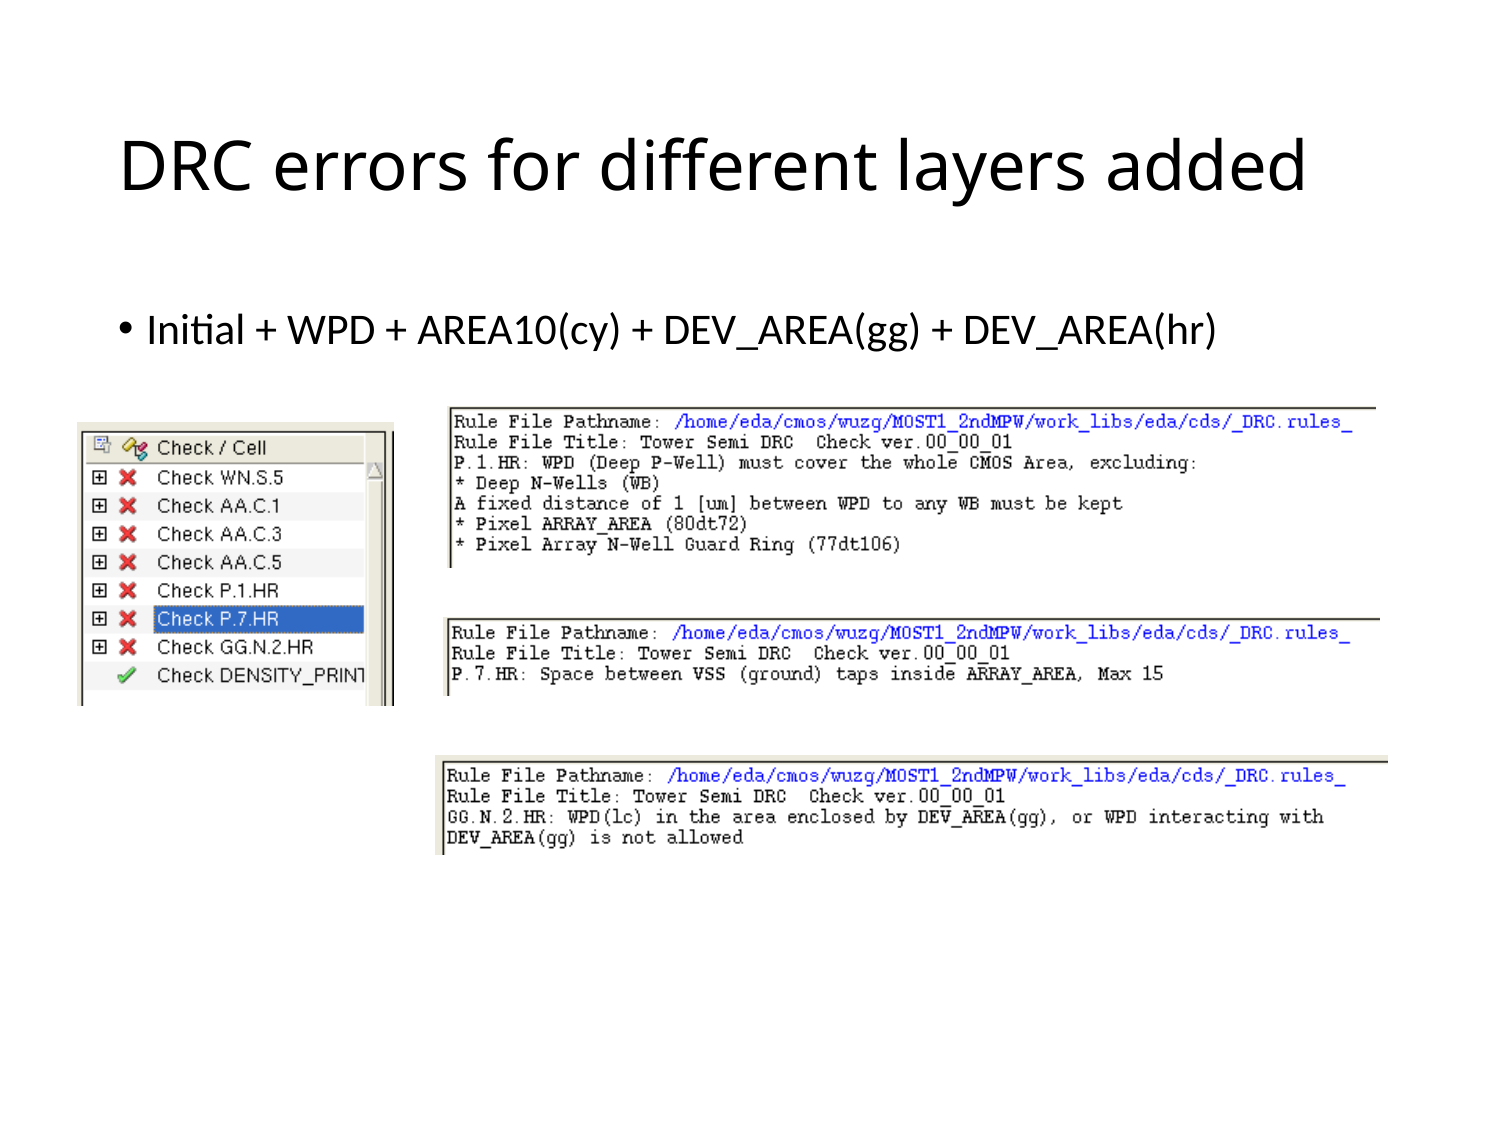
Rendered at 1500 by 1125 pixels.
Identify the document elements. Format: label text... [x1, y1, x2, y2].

list Initial + WPD + AREA10(cy) + DEV_AREA(gg) + DEV_AREA(hr) [103, 299, 1397, 1014]
picture [77, 422, 394, 706]
picture [443, 617, 1380, 696]
title DRC errors for different layers added [103, 59, 1397, 278]
picture [435, 755, 1388, 855]
picture [447, 406, 1376, 568]
